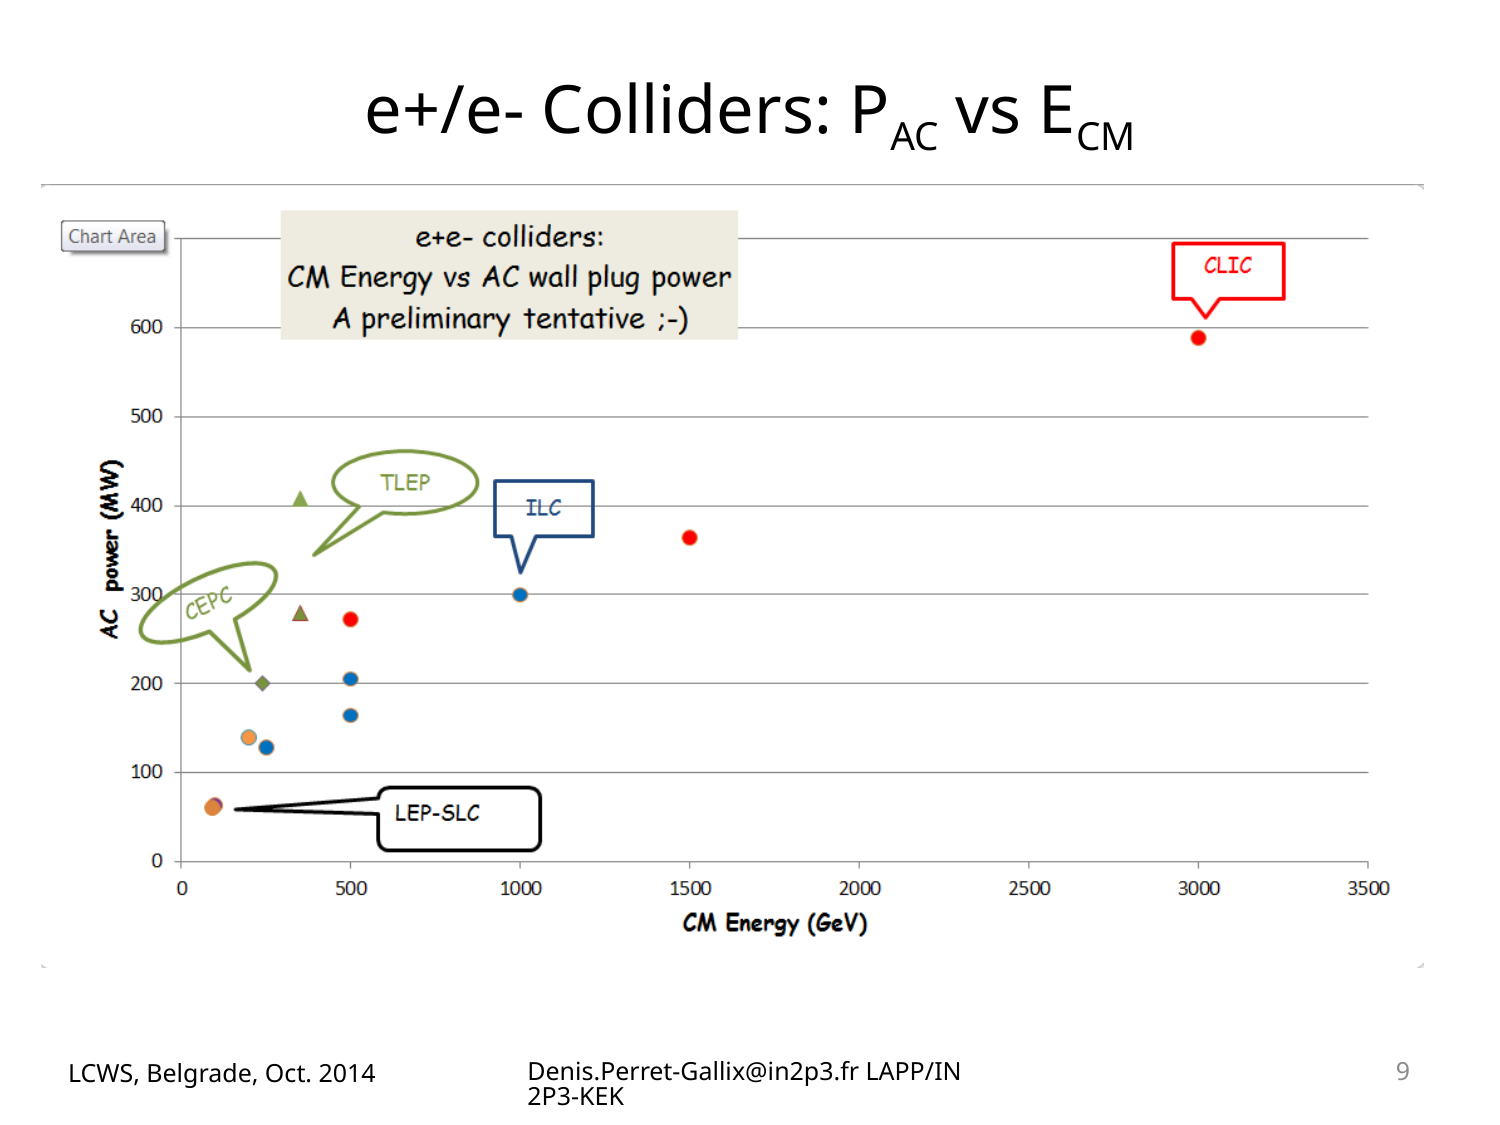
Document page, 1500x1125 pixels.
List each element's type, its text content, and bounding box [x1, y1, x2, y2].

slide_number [53, 1042, 443, 1103]
slide_number 9 [1074, 1042, 1425, 1103]
footer Denis.Perret-Gallix@in2p3.fr LAPP/IN2P3-KEK [512, 1042, 988, 1103]
picture [41, 184, 1424, 968]
title e+/e- Colliders: PAC vs ECM [75, 19, 1425, 184]
